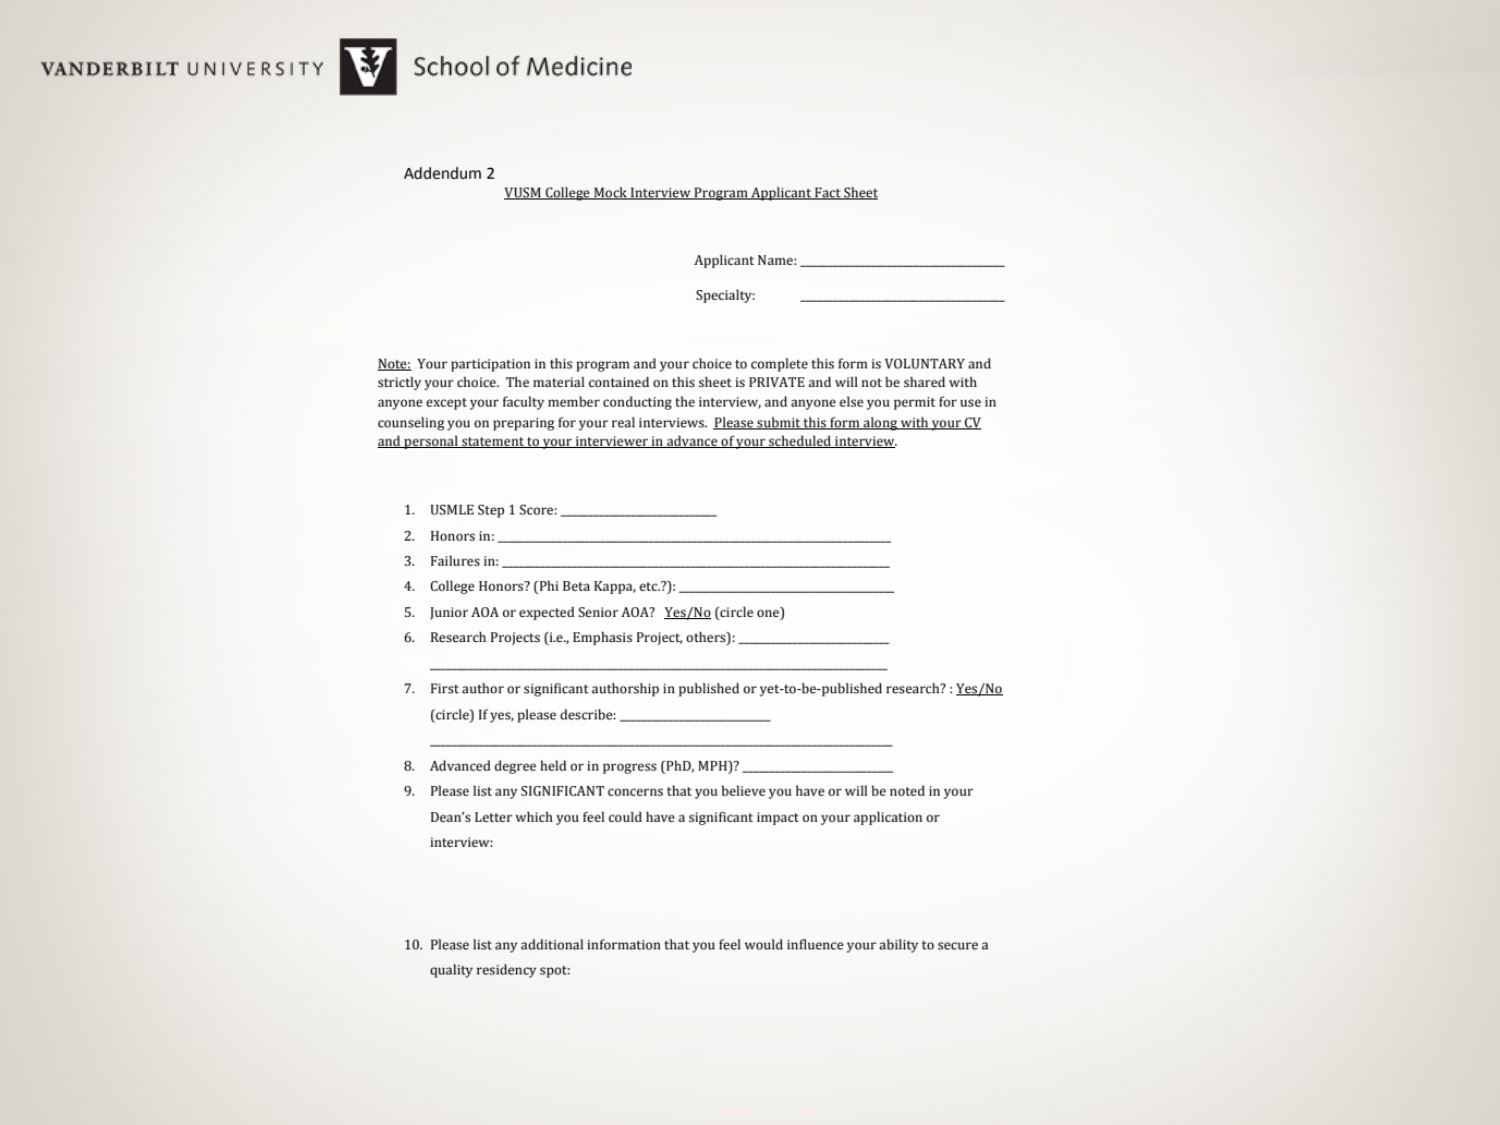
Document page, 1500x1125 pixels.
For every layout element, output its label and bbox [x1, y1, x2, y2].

list [0, 0, 1500, 1125]
